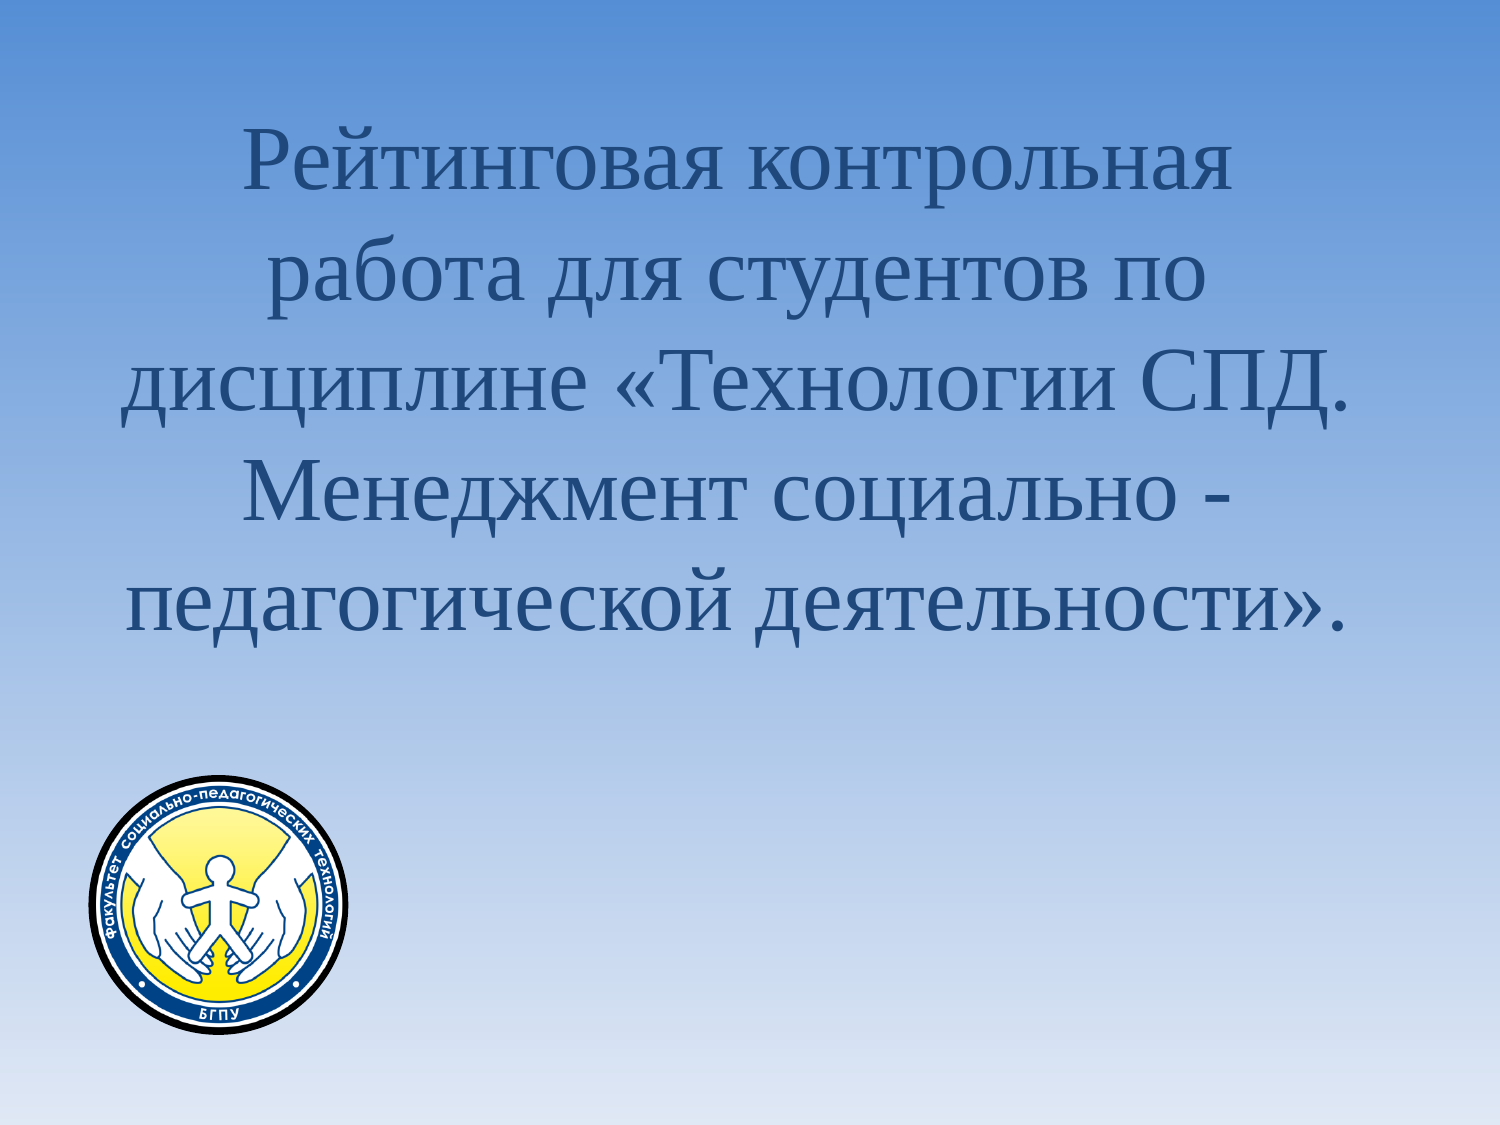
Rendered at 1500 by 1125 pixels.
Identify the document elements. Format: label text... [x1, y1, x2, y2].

title Рейтинговая контрольная работа для студентов по дисциплине «Технологии СПД. Менеджмент социально - педагогической деятельности». [88, 0, 1388, 894]
picture [88, 774, 349, 1036]
